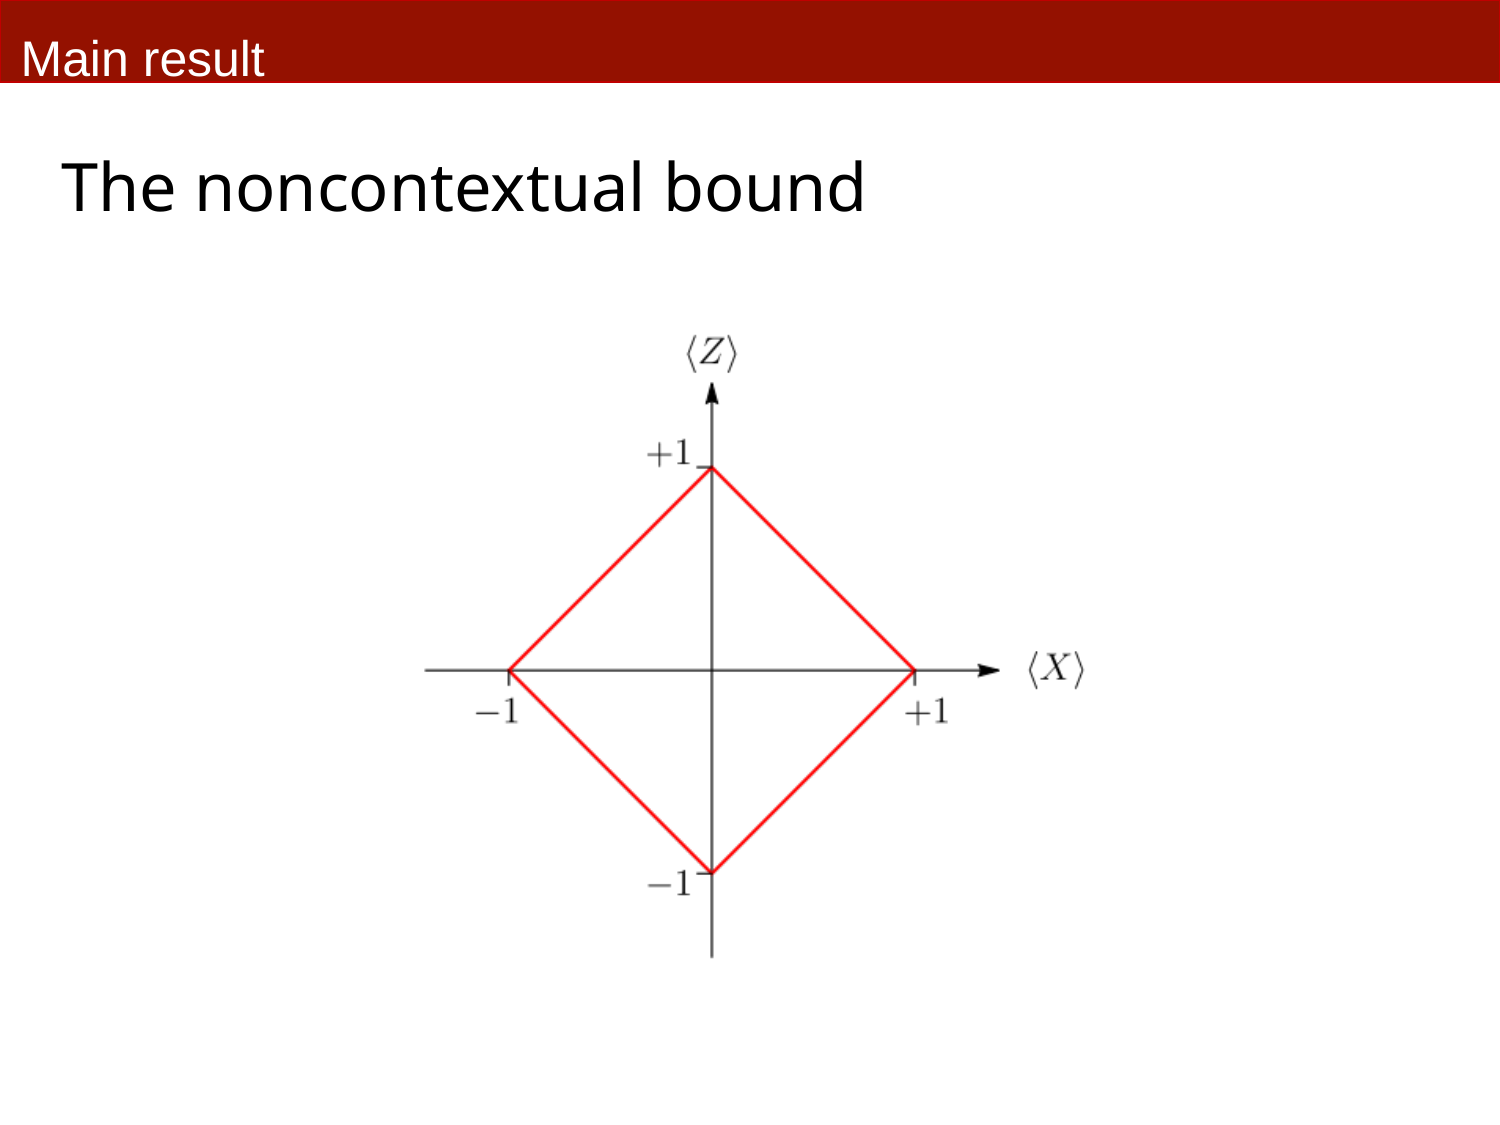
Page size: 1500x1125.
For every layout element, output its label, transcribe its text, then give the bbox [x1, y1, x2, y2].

text_box The noncontextual bound [45, 148, 1500, 233]
text_box Main result [5, 18, 281, 94]
text_box [0, 0, 1500, 83]
picture [412, 329, 1088, 968]
